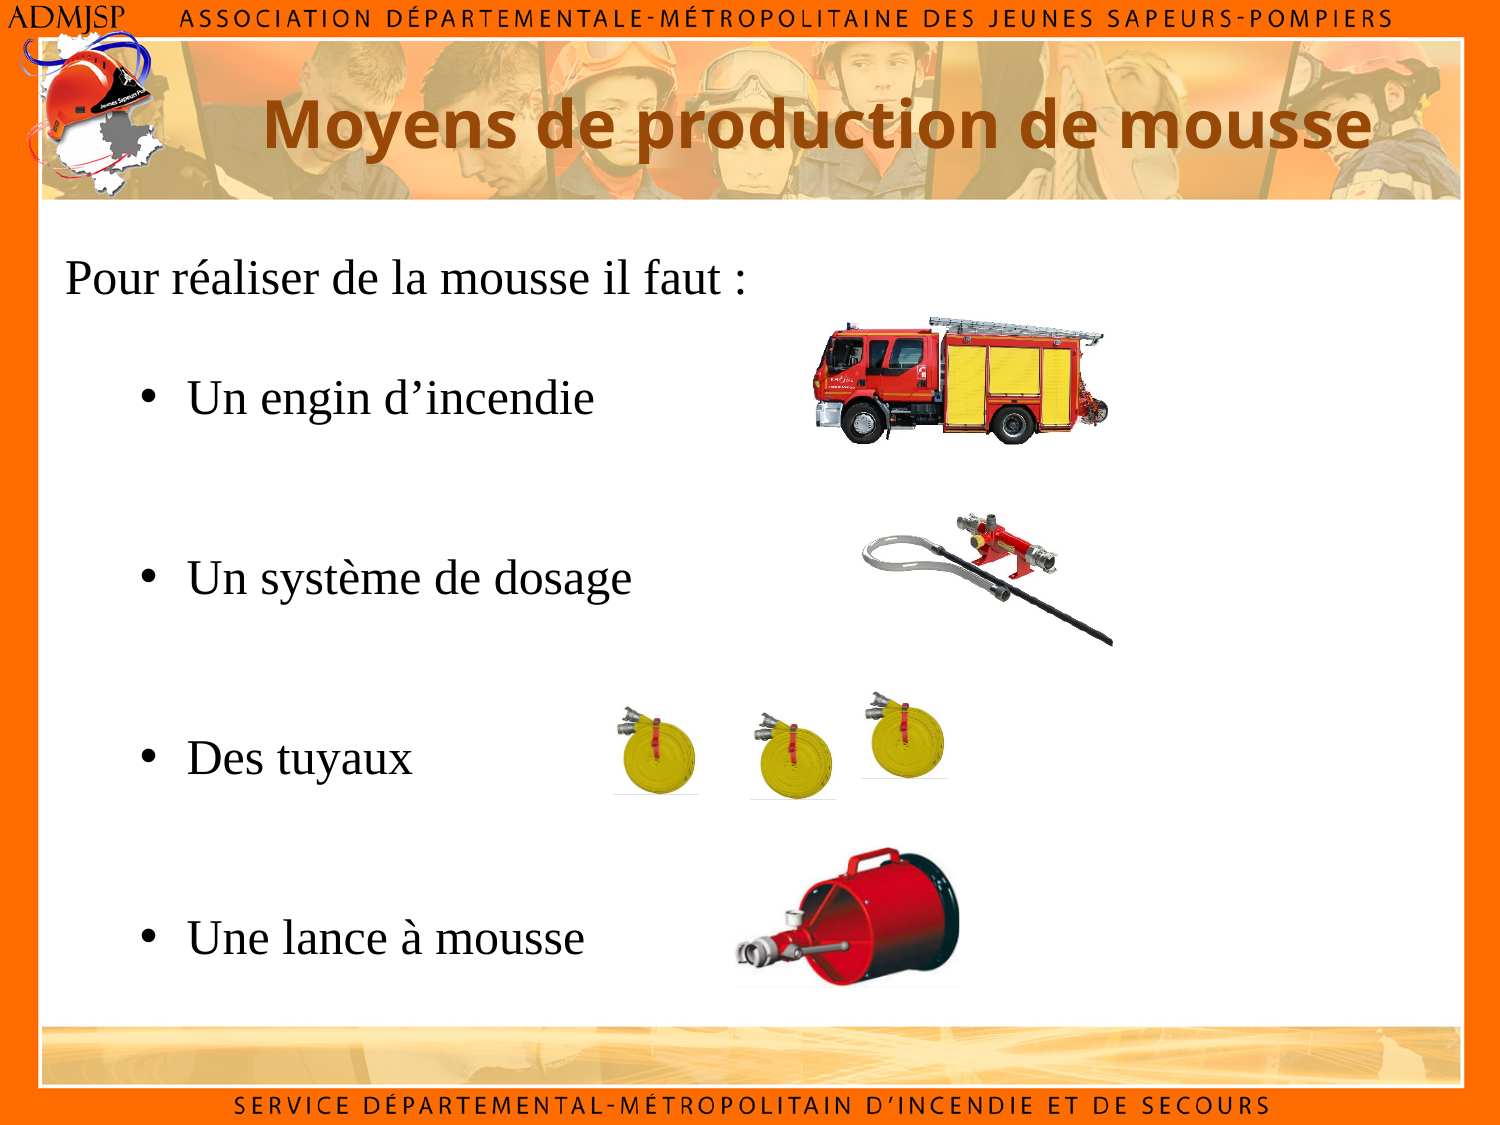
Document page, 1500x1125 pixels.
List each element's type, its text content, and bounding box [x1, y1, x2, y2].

text_box Pour réaliser de la mousse il faut : Un engin d’incendie Un système de dosage Des tuyaux Une lance à mousse [50, 237, 900, 973]
title Moyens de production de mousse [183, 45, 1454, 200]
picture [0, 0, 1500, 1125]
